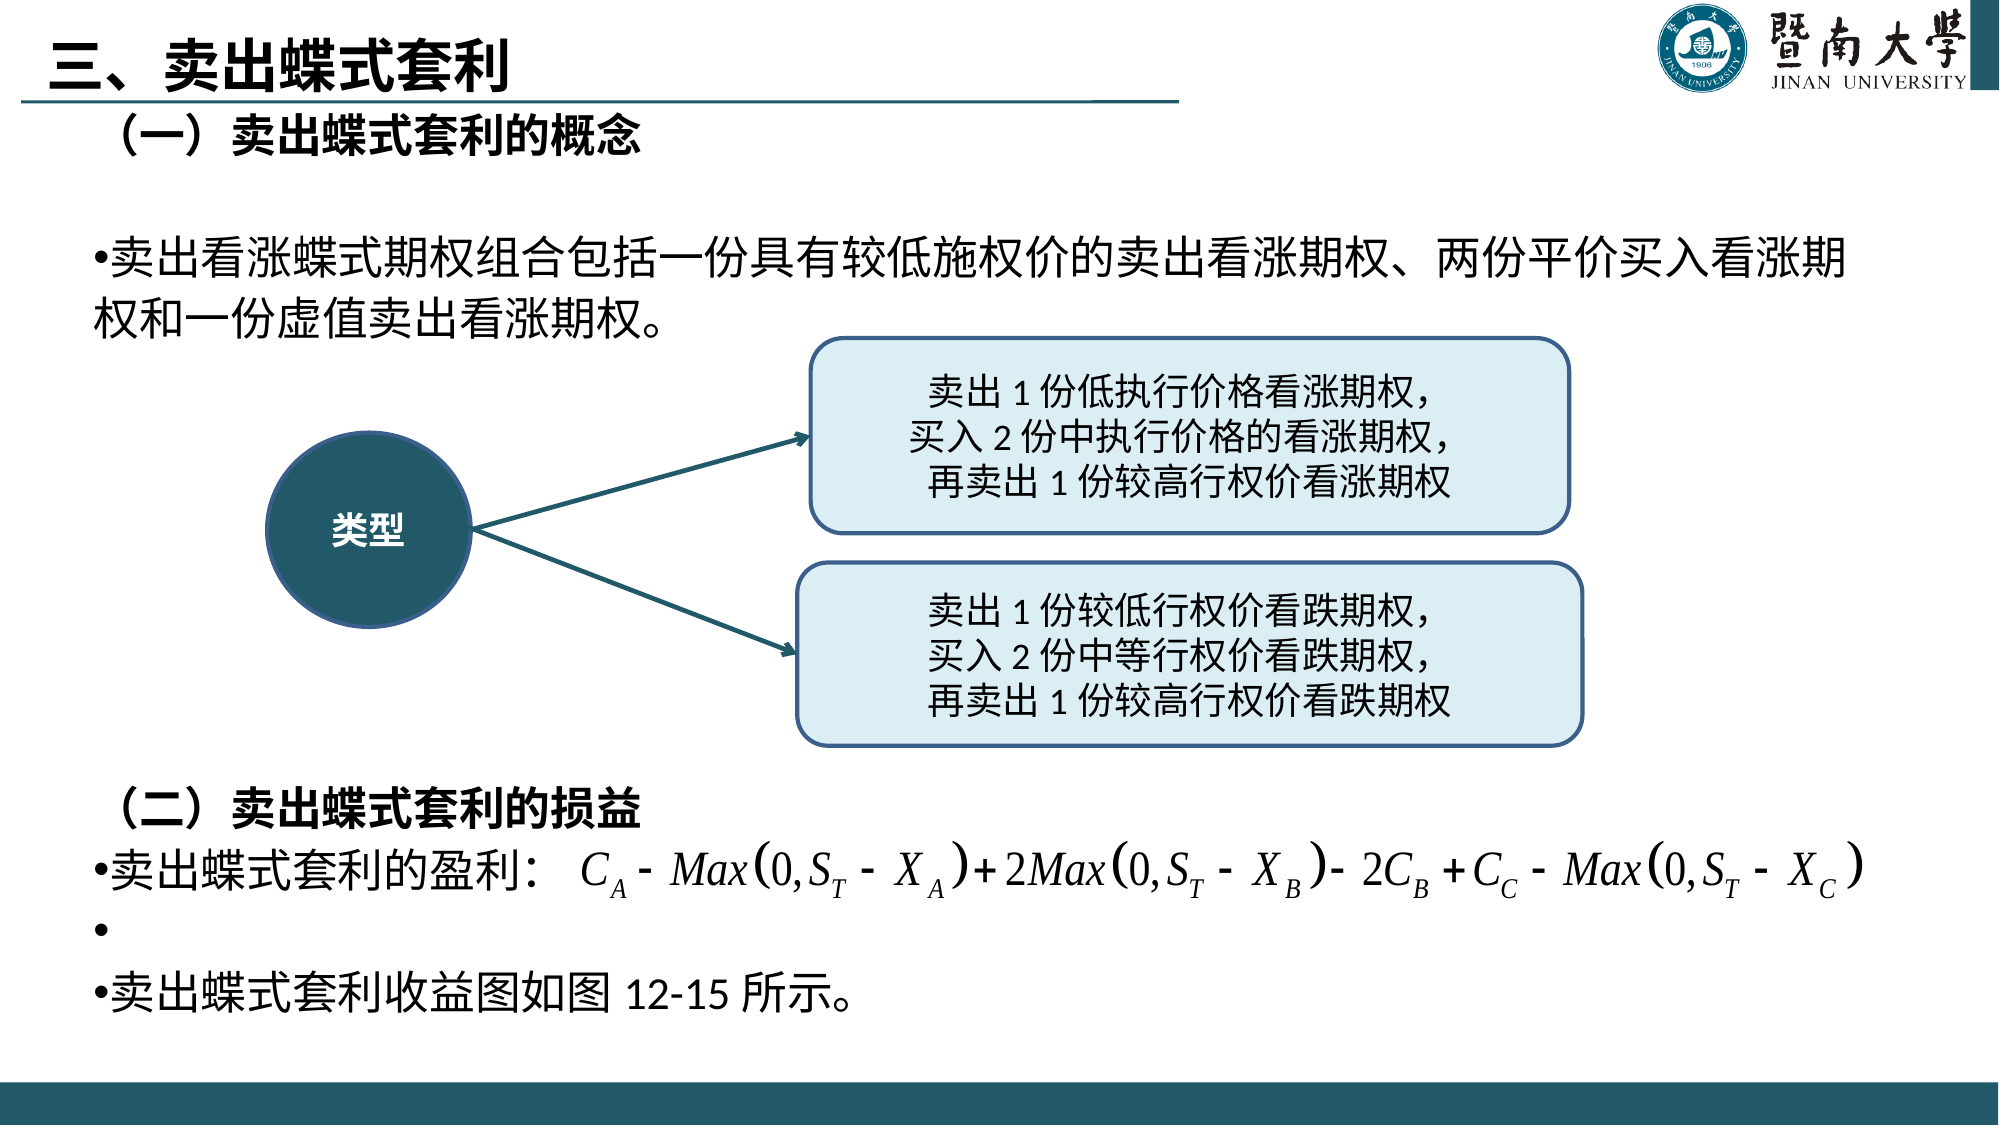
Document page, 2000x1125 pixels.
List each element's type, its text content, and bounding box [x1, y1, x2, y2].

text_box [574, 831, 1868, 915]
text_box 三、卖出蝶式套利 [31, 0, 1664, 134]
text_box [266, 337, 1583, 746]
picture [1675, 21, 1730, 76]
picture [1664, 3, 1967, 93]
text_box （一）卖出蝶式套利的概念 卖出看涨蝶式期权组合包括一份具有较低施权价的卖出看涨期权、两份平价买入看涨期权和一份虚值卖出看涨期权。 （二）卖出蝶式套利的损益 卖出蝶式套利的盈利： 卖出蝶式套利收益图如图12-15所示。 [78, 238, 1898, 821]
